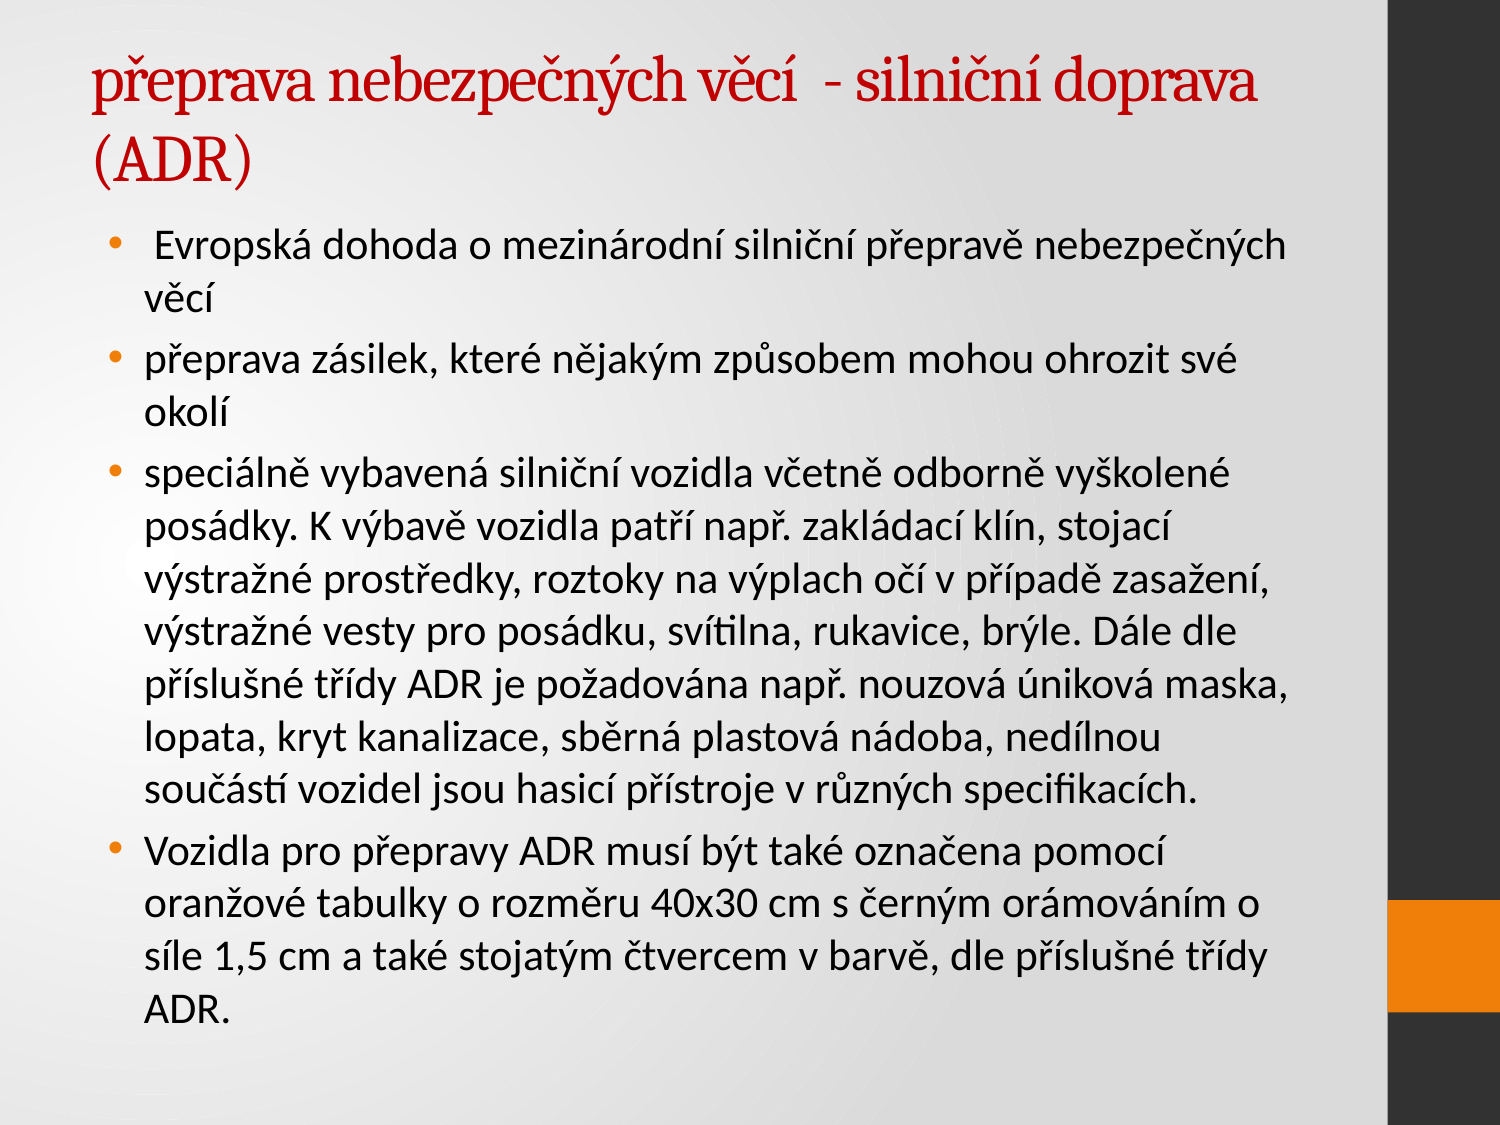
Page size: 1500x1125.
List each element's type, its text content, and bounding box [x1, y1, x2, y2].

list Evropská dohoda o mezinárodní silniční přepravě nebezpečných věcí přeprava zásilek, které nějakým způsobem mohou ohrozit své okolí speciálně vybavená silniční vozidla včetně odborně vyškolené posádky. K výbavě vozidla patří např. zakládací klín, stojací výstražné prostředky, roztoky na výplach očí v případě zasažení, výstražné vesty pro posádku, svítilna, rukavice, brýle. Dále dle příslušné třídy ADR je požadována např. nouzová úniková maska, lopata, kryt kanalizace, sběrná plastová nádoba, nedílnou součástí vozidel jsou hasicí přístroje v různých specifikacích. Vozidla pro přepravy ADR musí být také označena pomocí oranžové tabulky o rozměru 40x30 cm s černým orámováním o síle 1,5 cm a také stojatým čtvercem v barvě, dle příslušné třídy ADR. [75, 208, 1325, 1050]
title přeprava nebezpečných věcí - silniční doprava (ADR) [75, 45, 1325, 185]
